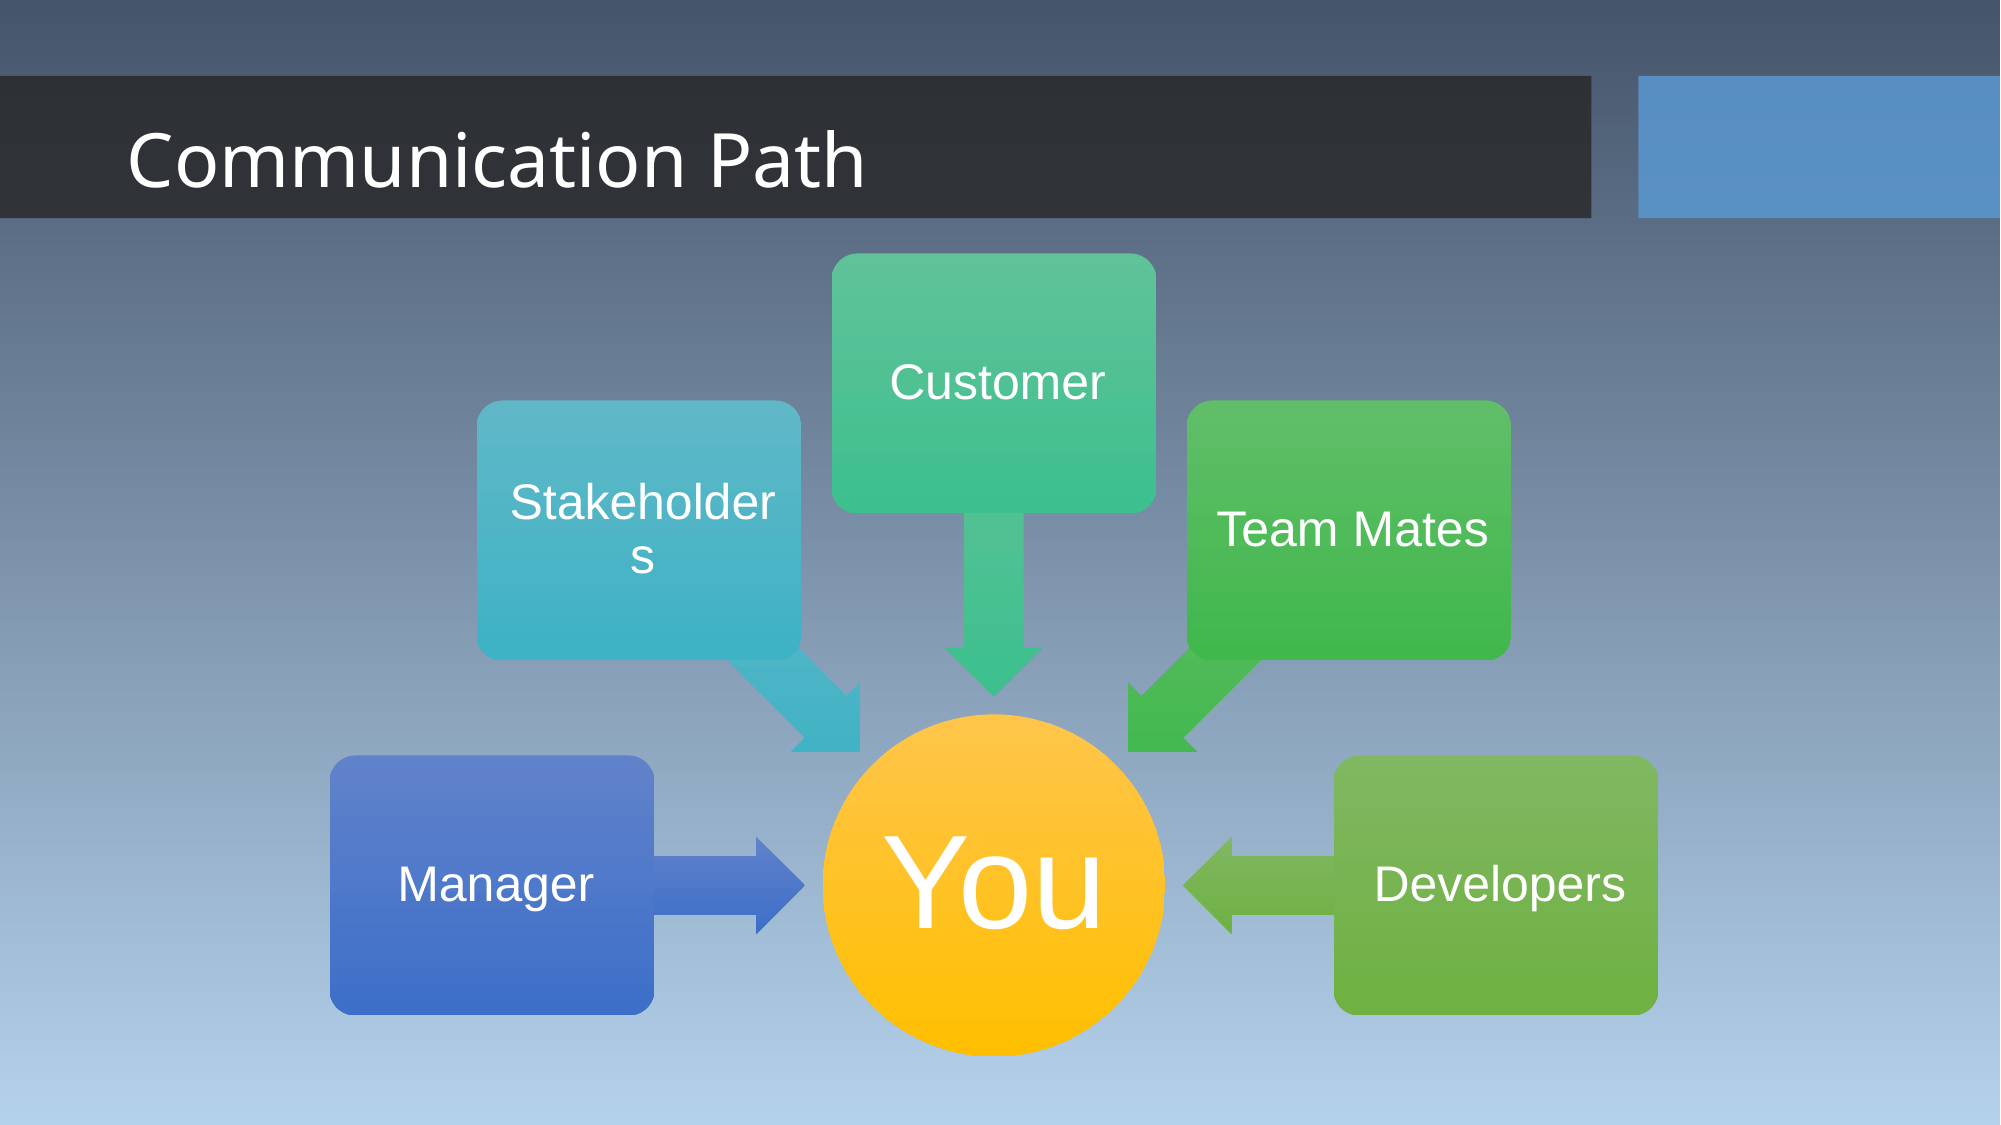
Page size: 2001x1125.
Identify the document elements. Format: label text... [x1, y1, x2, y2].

text_box Communication Path [111, 74, 1689, 252]
text_box [0, 75, 111, 219]
text_box [1689, 75, 2000, 219]
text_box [273, 253, 1715, 1057]
